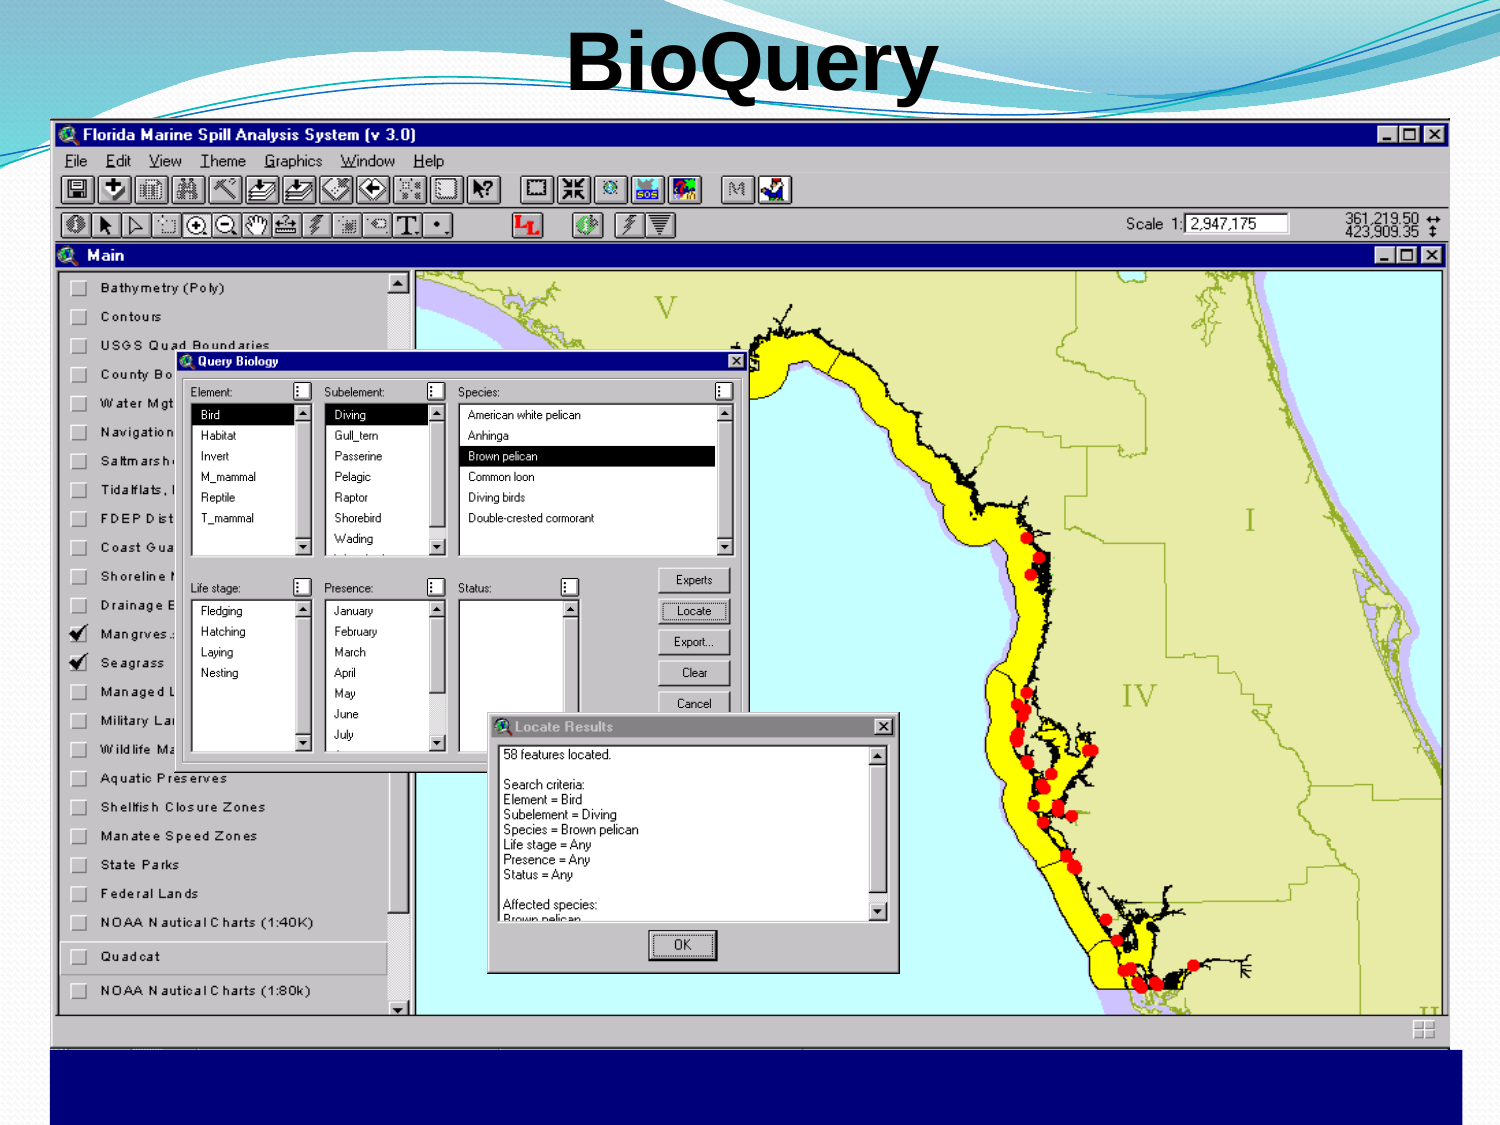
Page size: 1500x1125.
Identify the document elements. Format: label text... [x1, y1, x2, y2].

picture [49, 118, 1451, 1125]
text_box [1458, 1049, 1463, 1125]
text_box BioQuery [550, 0, 955, 115]
